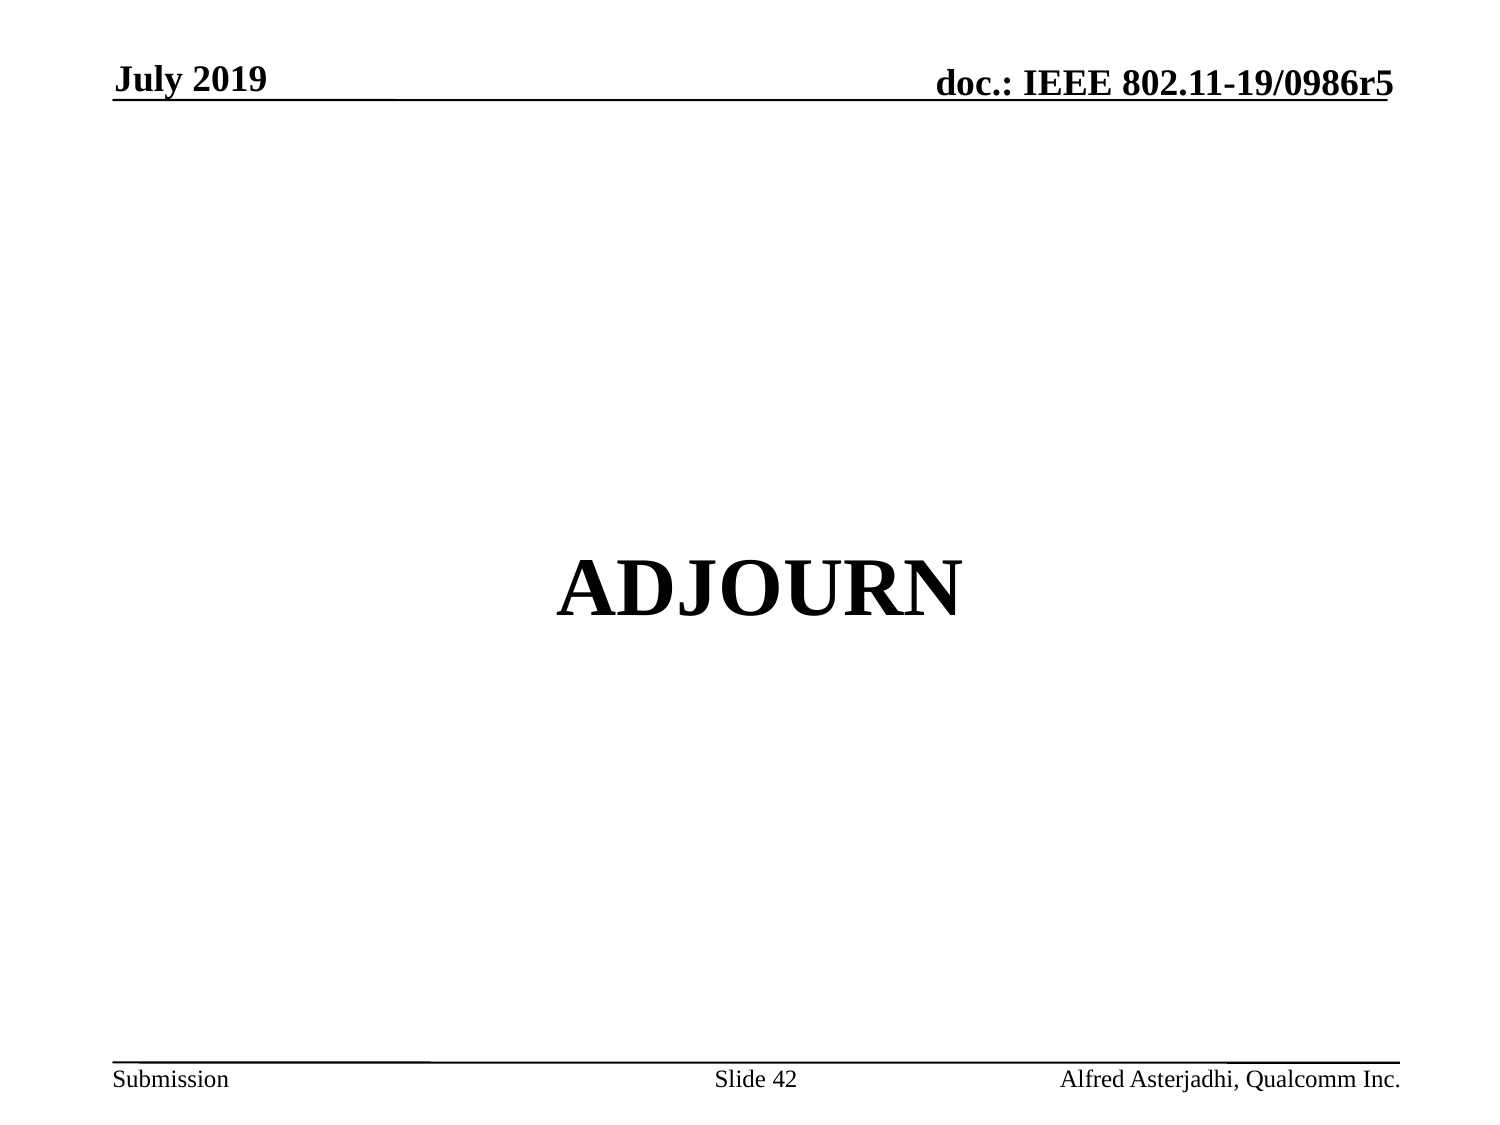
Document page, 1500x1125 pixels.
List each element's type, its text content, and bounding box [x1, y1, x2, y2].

footer Alfred Asterjadhi, Qualcomm Inc. [878, 1061, 1402, 1093]
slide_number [114, 54, 423, 100]
slide_number Slide 42 [712, 1061, 800, 1123]
title adjourn [122, 524, 1398, 701]
